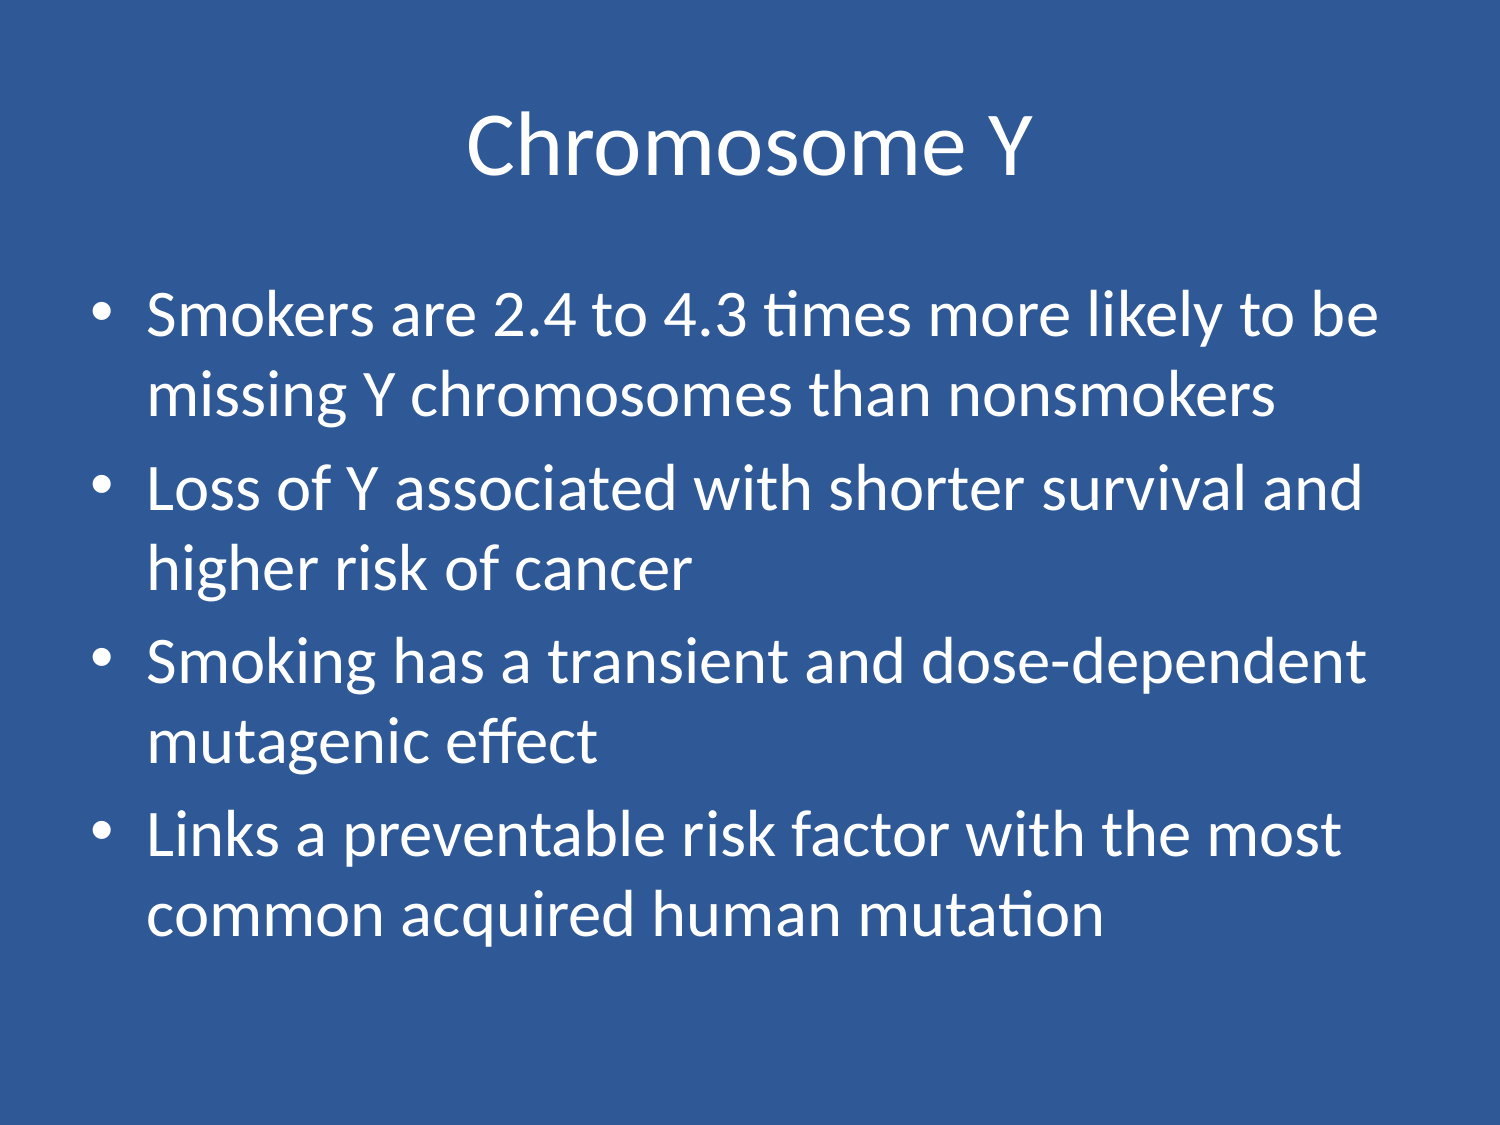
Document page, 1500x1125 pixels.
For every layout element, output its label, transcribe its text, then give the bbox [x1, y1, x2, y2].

list Smokers are 2.4 to 4.3 times more likely to be missing Y chromosomes than nonsmokers Loss of Y associated with shorter survival and higher risk of cancer Smoking has a transient and dose-dependent mutagenic effect Links a preventable risk factor with the most common acquired human mutation [75, 262, 1425, 1005]
title Chromosome Y [75, 45, 1425, 233]
